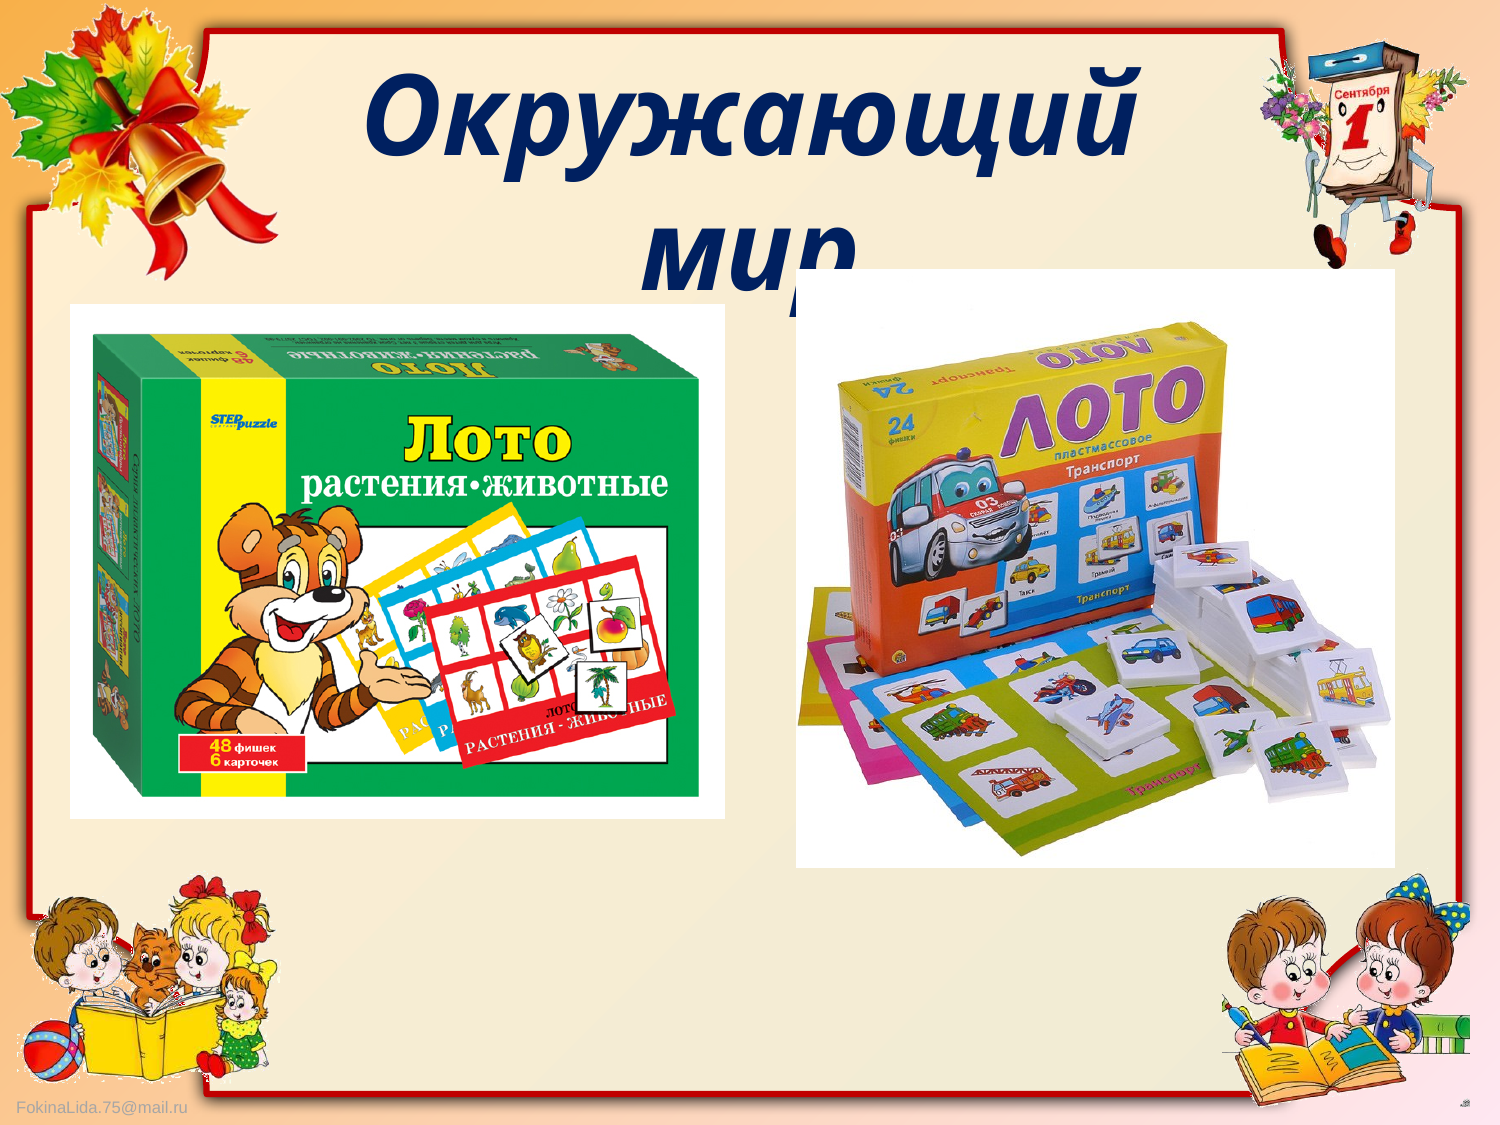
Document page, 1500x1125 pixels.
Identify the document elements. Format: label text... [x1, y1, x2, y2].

picture [0, 0, 725, 820]
text_box Окружающий мир [234, 35, 1266, 320]
picture [796, 19, 1500, 1108]
picture [17, 845, 281, 1109]
